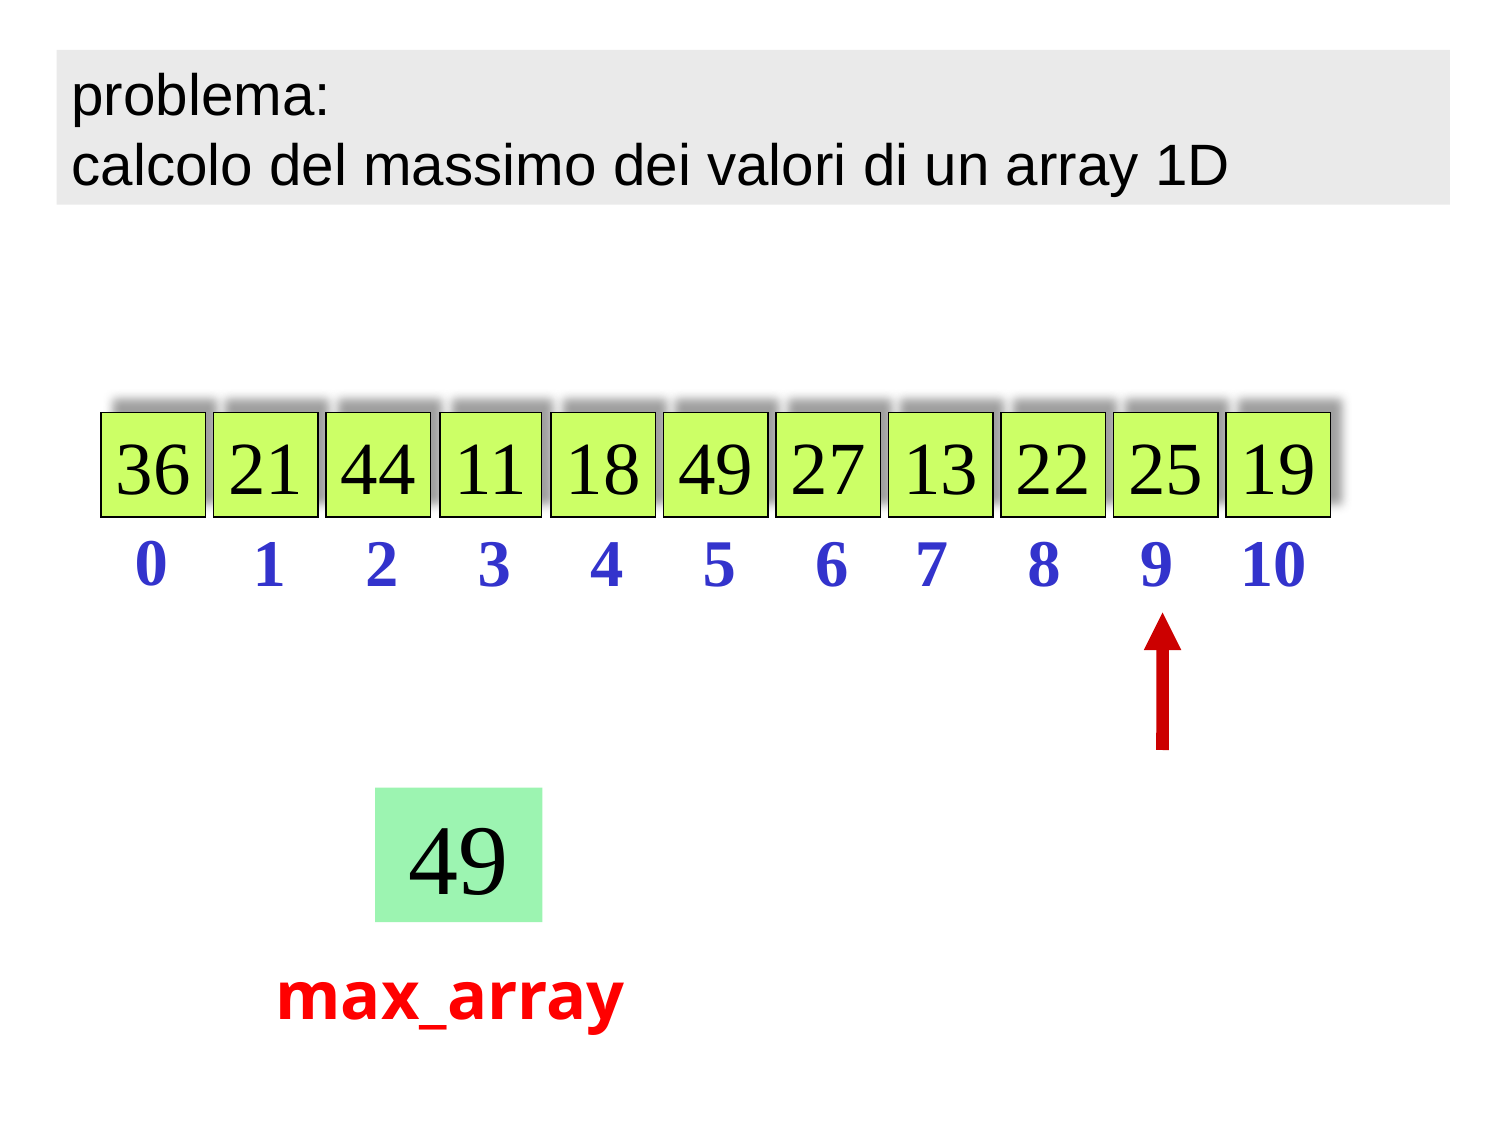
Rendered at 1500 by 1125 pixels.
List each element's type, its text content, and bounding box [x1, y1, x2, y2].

text_box 10 [1224, 512, 1322, 608]
text_box 6 [800, 512, 864, 608]
text_box problema: calcolo del massimo dei valori di un array 1D [56, 49, 1450, 205]
text_box 7 [900, 512, 964, 608]
text_box 1 [237, 512, 301, 608]
text_box 5 [687, 512, 751, 608]
text_box 4 [575, 512, 639, 608]
text_box 2 [350, 512, 414, 608]
text_box 8 [1012, 512, 1076, 608]
text_box 3 [462, 512, 526, 608]
text_box 11 [439, 412, 542, 518]
text_box max_array [260, 945, 640, 1040]
text_box 9 [1125, 512, 1189, 608]
text_box 22 [1000, 412, 1106, 518]
text_box 18 [550, 412, 656, 518]
text_box 49 [663, 412, 769, 518]
text_box [1156, 612, 1169, 751]
text_box 49 [375, 787, 543, 923]
text_box 13 [888, 412, 994, 518]
text_box 44 [325, 412, 431, 518]
text_box 0 [119, 511, 183, 606]
text_box 21 [213, 412, 319, 518]
text_box 36 [100, 412, 206, 518]
text_box 27 [775, 412, 881, 518]
text_box 25 [1113, 412, 1219, 518]
text_box 19 [1225, 412, 1331, 518]
